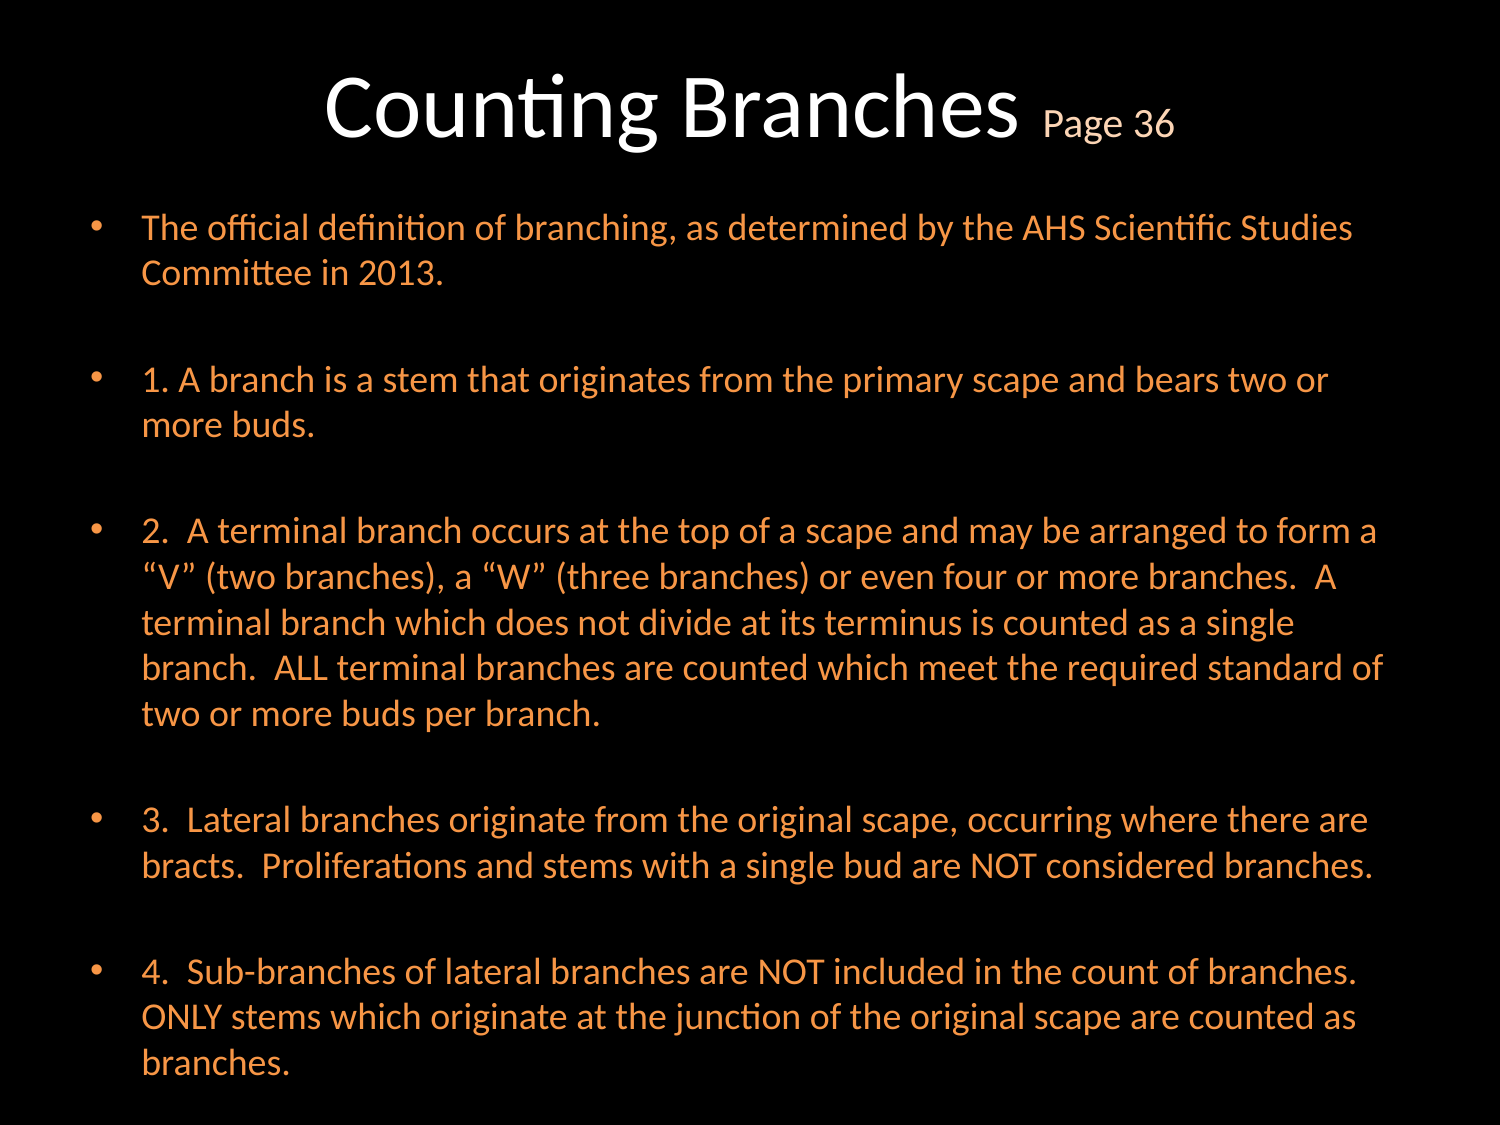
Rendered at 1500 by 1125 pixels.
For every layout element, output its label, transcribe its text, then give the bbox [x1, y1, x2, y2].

list The official definition of branching, as determined by the AHS Scientific Studies Committee in 2013. 1. A branch is a stem that originates from the primary scape and bears two or more buds. 2. A terminal branch occurs at the top of a scape and may be arranged to form a “V” (two branches), a “W” (three branches) or even four or more branches. A terminal branch which does not divide at its terminus is counted as a single branch. ALL terminal branches are counted which meet the required standard of two or more buds per branch. 3. Lateral branches originate from the original scape, occurring where there are bracts. Proliferations and stems with a single bud are NOT considered branches. 4. Sub-branches of lateral branches are NOT included in the count of branches. ONLY stems which originate at the junction of the original scape are counted as branches. [75, 194, 1425, 1111]
title Counting Branches Page 36 [75, 7, 1425, 194]
